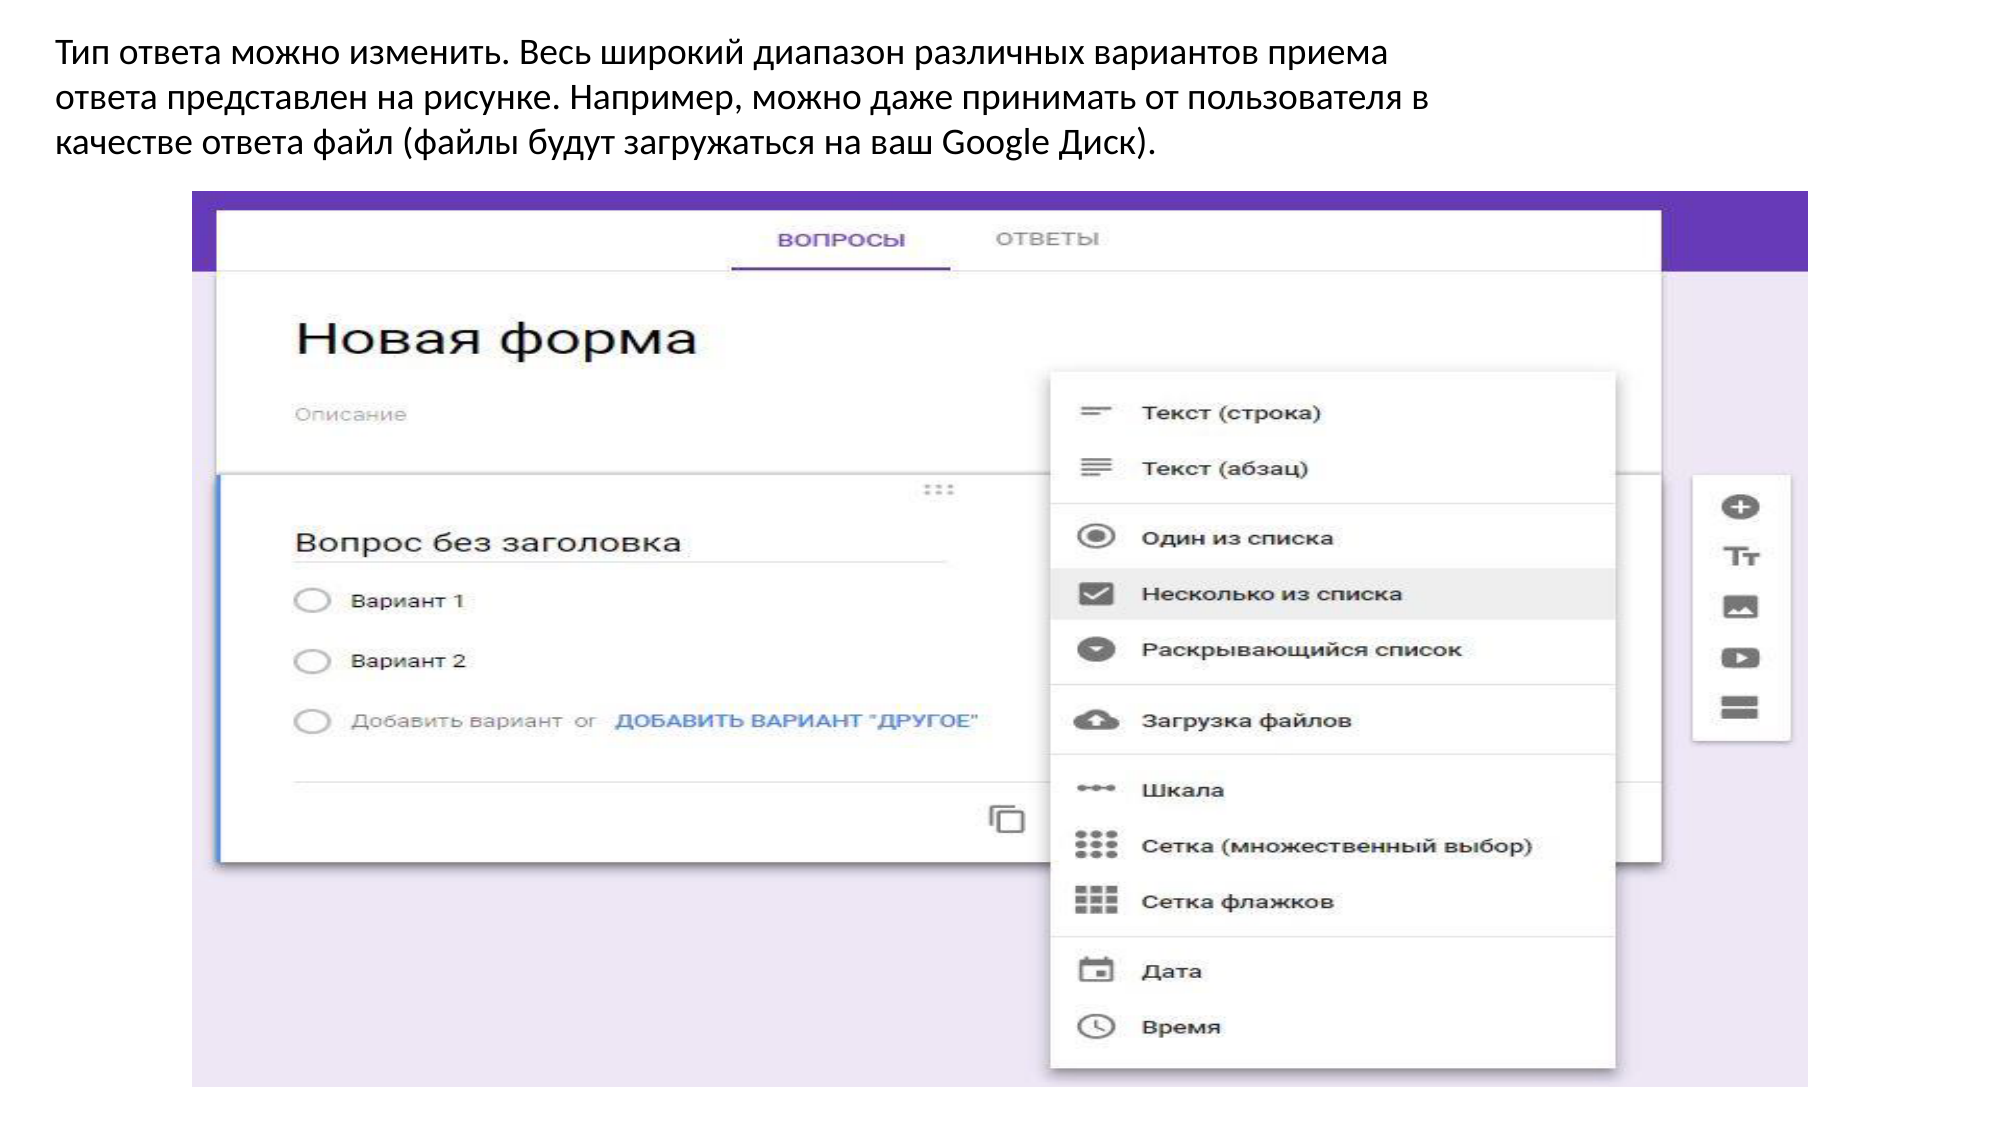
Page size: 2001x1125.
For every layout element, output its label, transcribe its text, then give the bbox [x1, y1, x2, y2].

text_box Тип ответа можно изменить. Весь широкий диапазон различных вариантов приема ответа представлен на рисунке. Например, можно даже принимать от пользователя в качестве ответа файл (файлы будут загружаться на ваш Google Диск). [40, 19, 1479, 170]
picture [191, 191, 1809, 1087]
